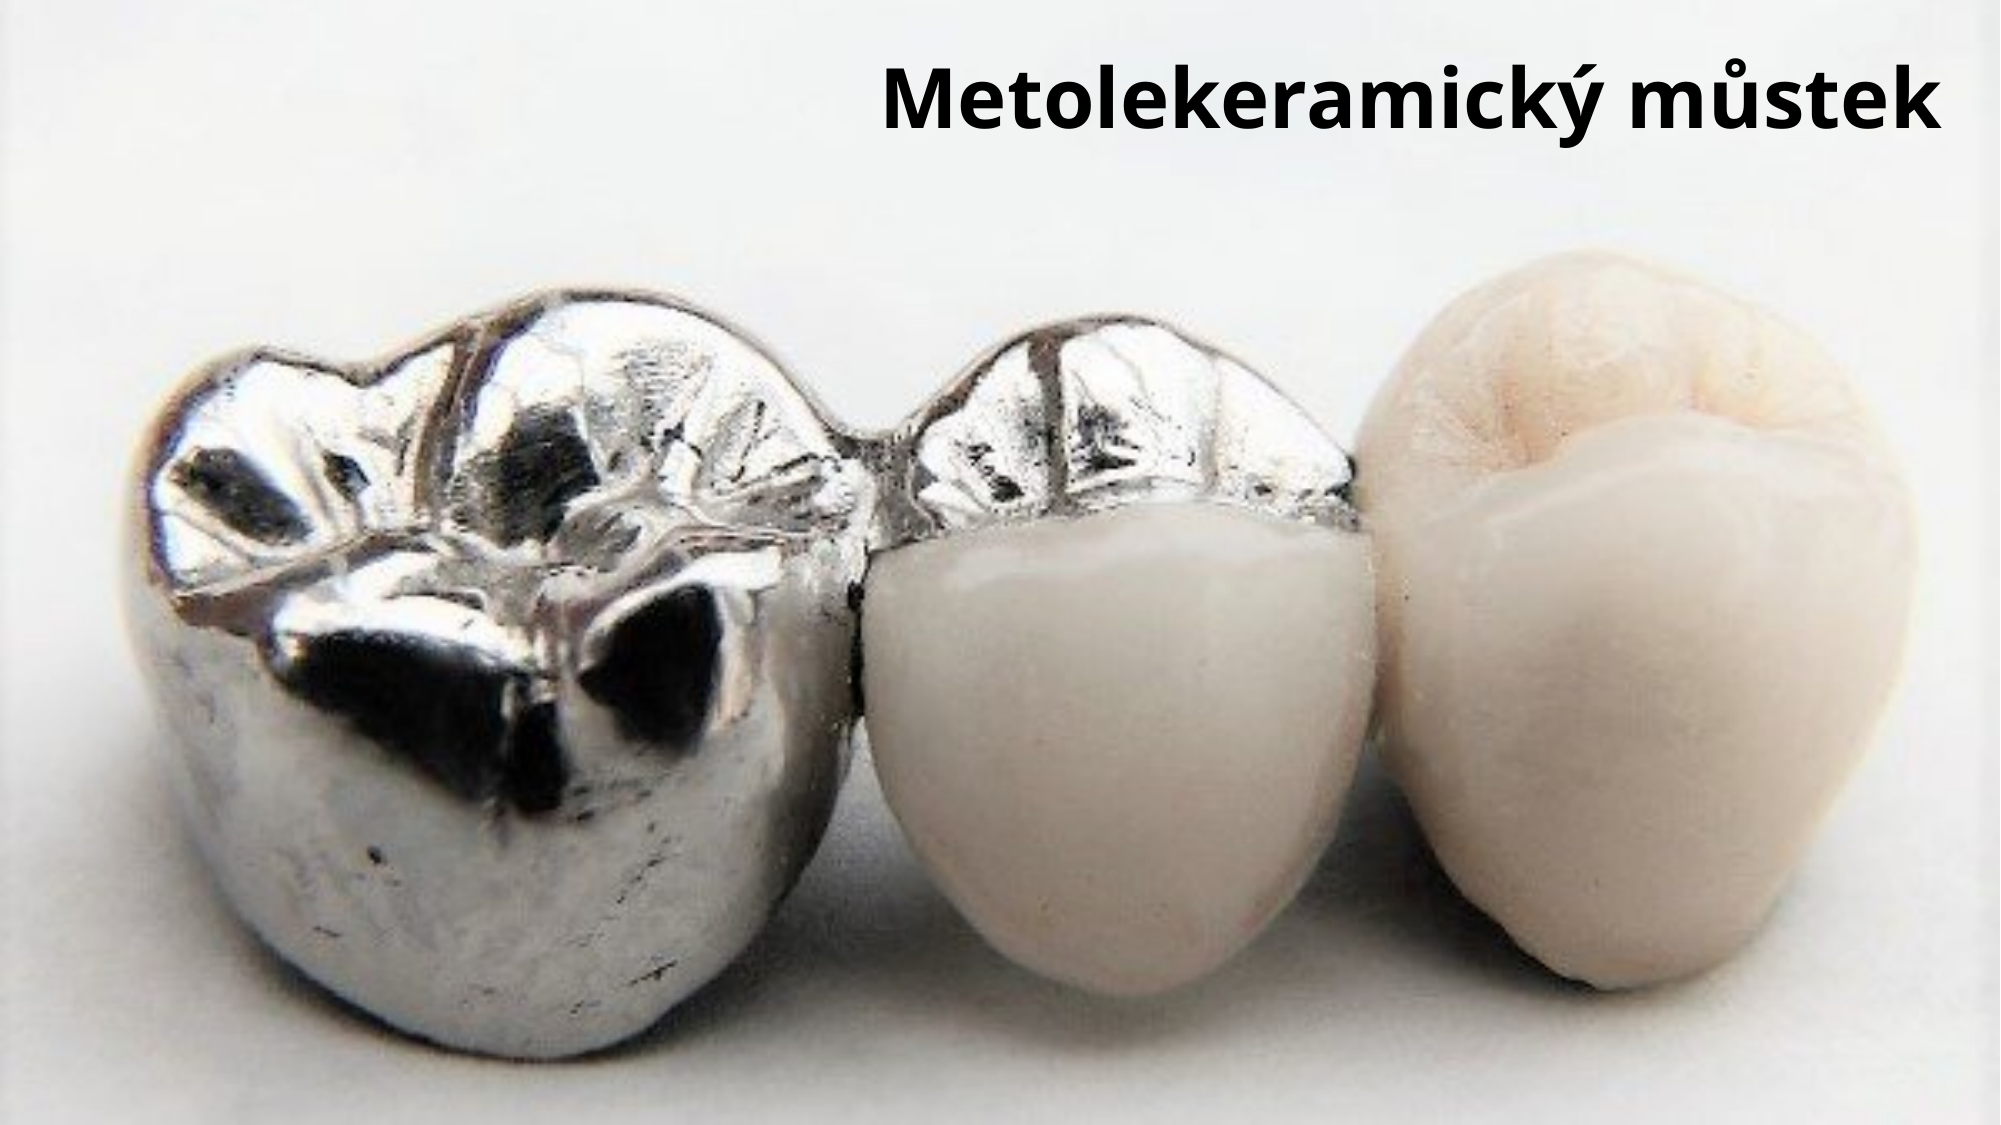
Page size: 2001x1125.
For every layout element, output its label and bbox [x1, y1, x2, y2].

list [0, 0, 2000, 1125]
